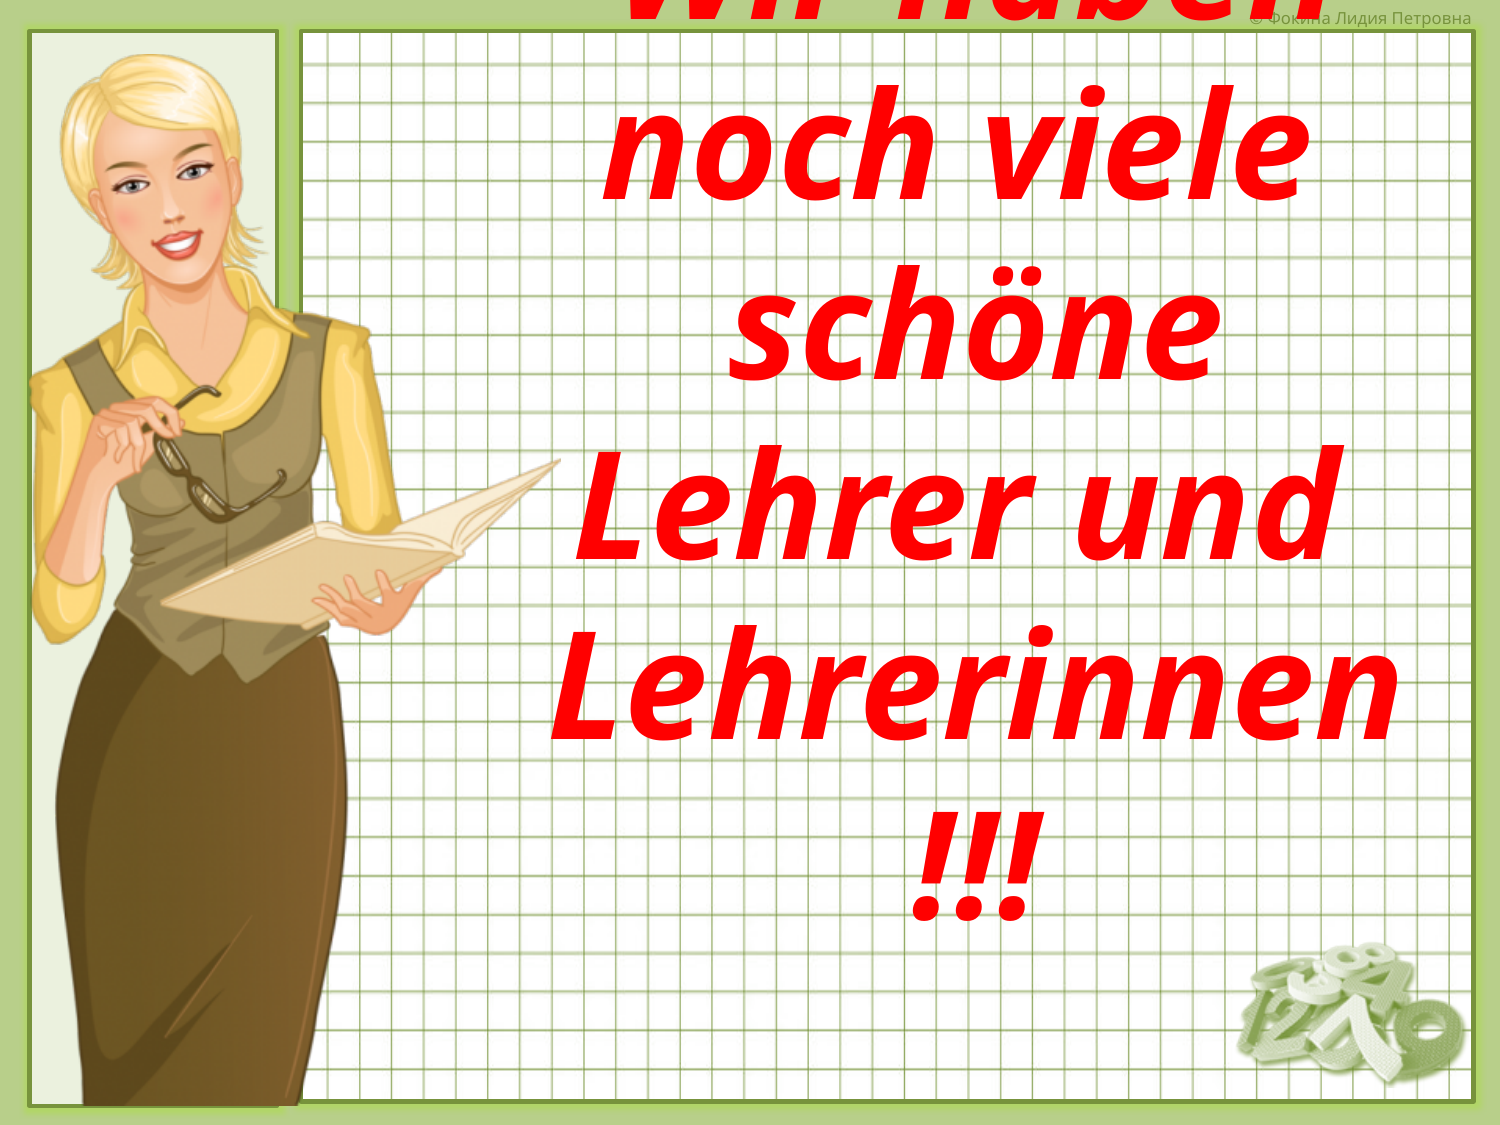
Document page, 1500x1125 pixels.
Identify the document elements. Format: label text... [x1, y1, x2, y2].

picture [29, 54, 561, 1106]
title Wir haben noch viele schöne Lehrer und Lehrerinnen!!! [527, 45, 1425, 774]
